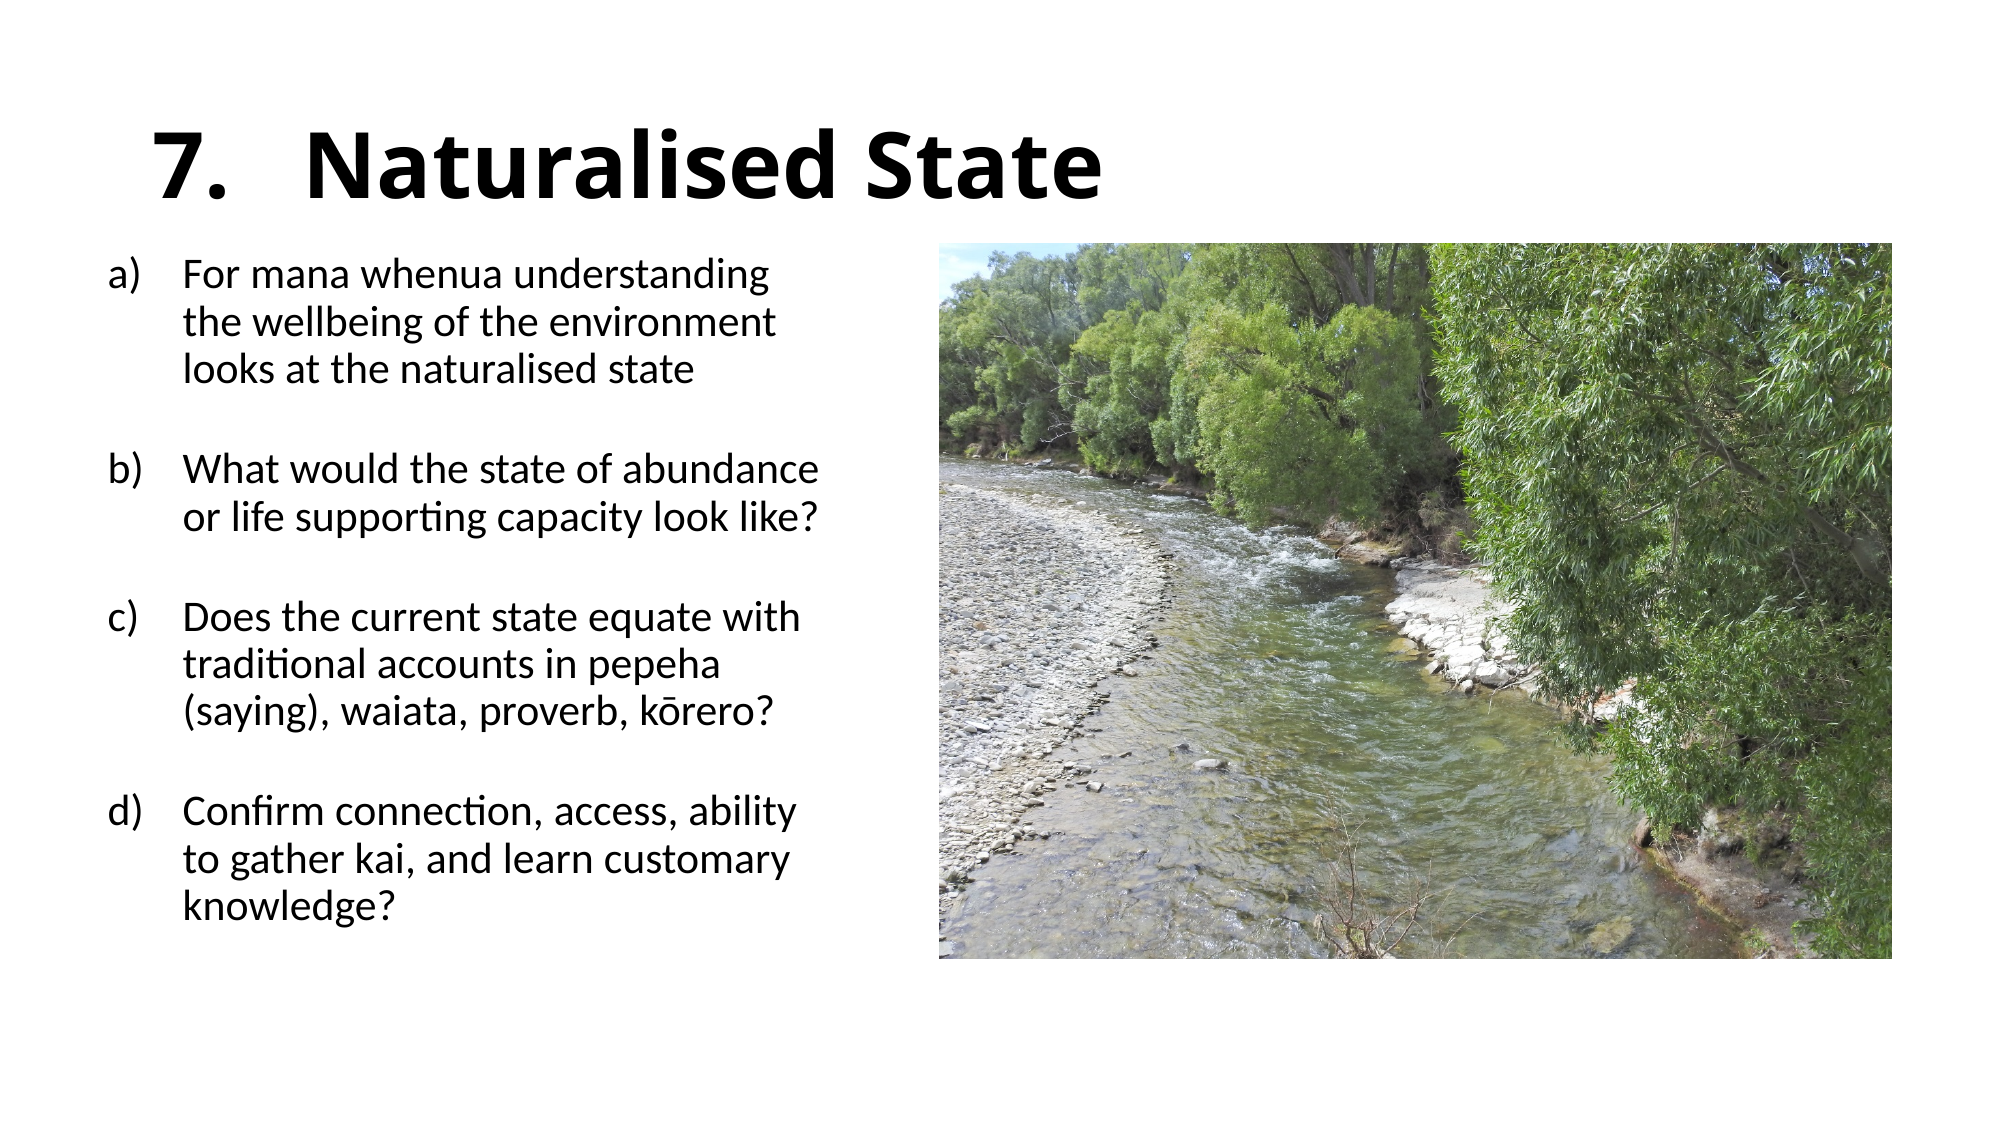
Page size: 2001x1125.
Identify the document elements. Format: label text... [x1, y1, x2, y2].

picture [939, 243, 1892, 959]
title 7. Naturalised State [137, 59, 1863, 278]
list For mana whenua understanding the wellbeing of the environment looks at the naturalised state What would the state of abundance or life supporting capacity look like? Does the current state equate with traditional accounts in pepeha (saying), waiata, proverb, kōrero? Confirm connection, access, ability to gather kai, and learn customary knowledge? [92, 243, 854, 1007]
